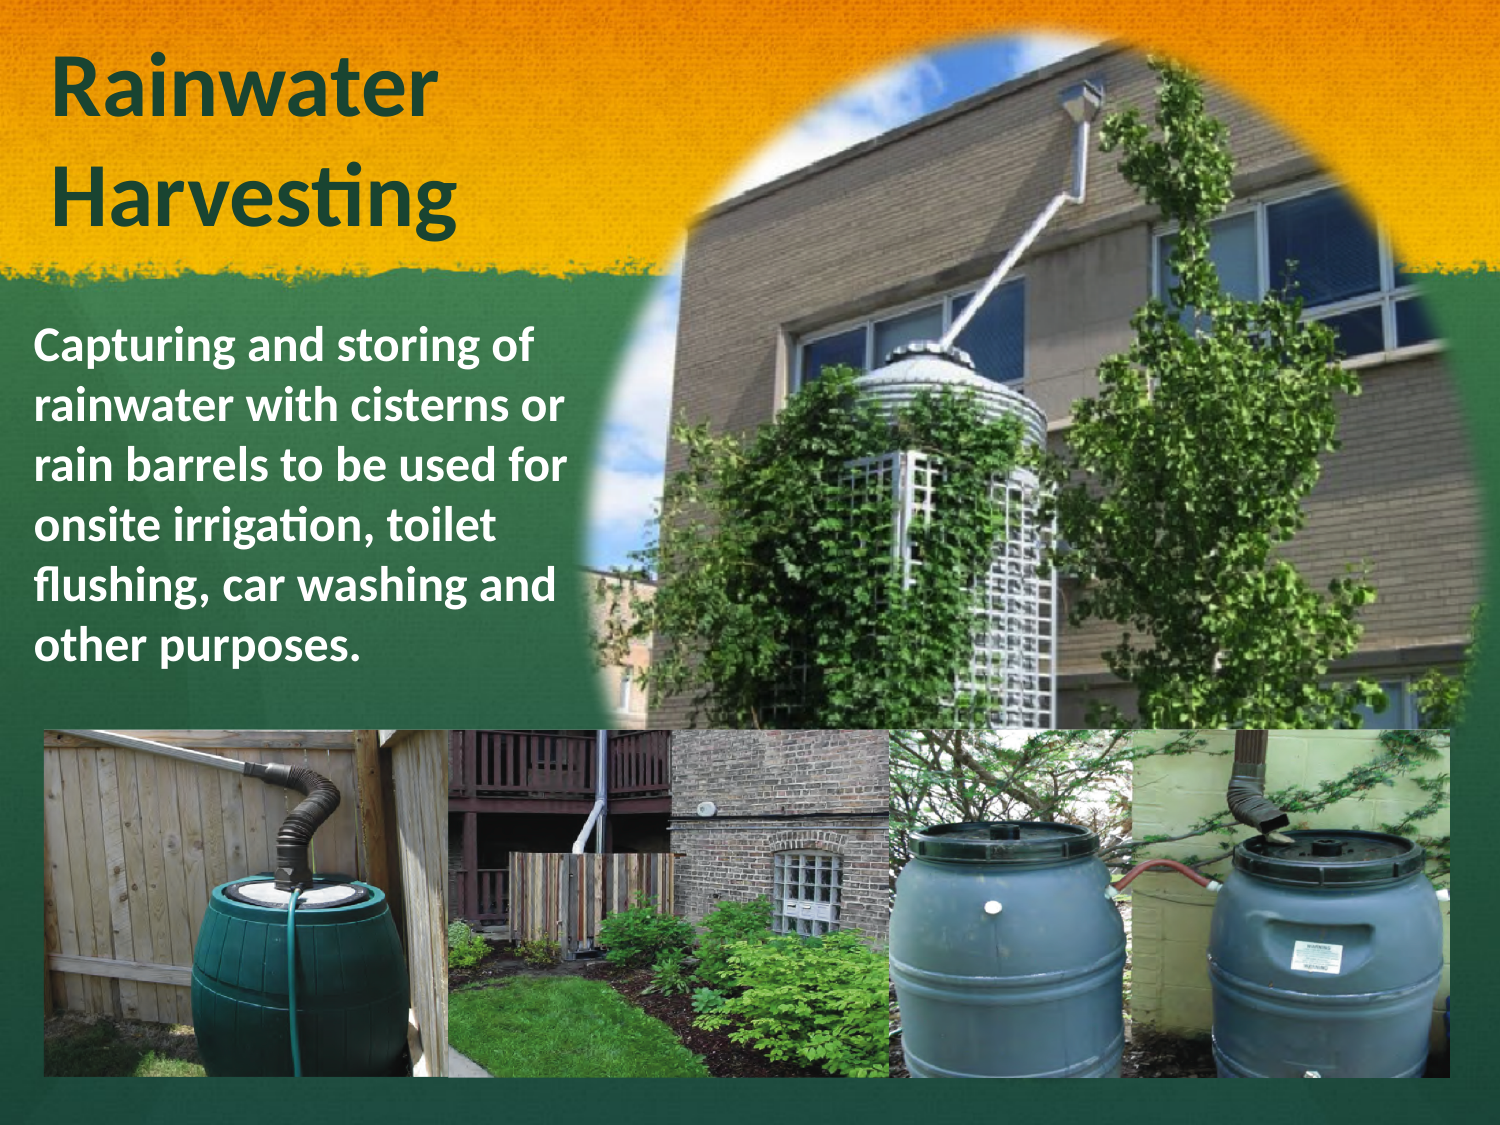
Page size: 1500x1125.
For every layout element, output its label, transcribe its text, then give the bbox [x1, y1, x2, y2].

list Capturing and storing of rainwater with cisterns or rain barrels to be used for onsite irrigation, toilet flushing, car washing and other purposes. [18, 304, 559, 701]
picture [0, 0, 1500, 1125]
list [35, 719, 1477, 1083]
title Rainwater Harvesting [35, 18, 542, 252]
